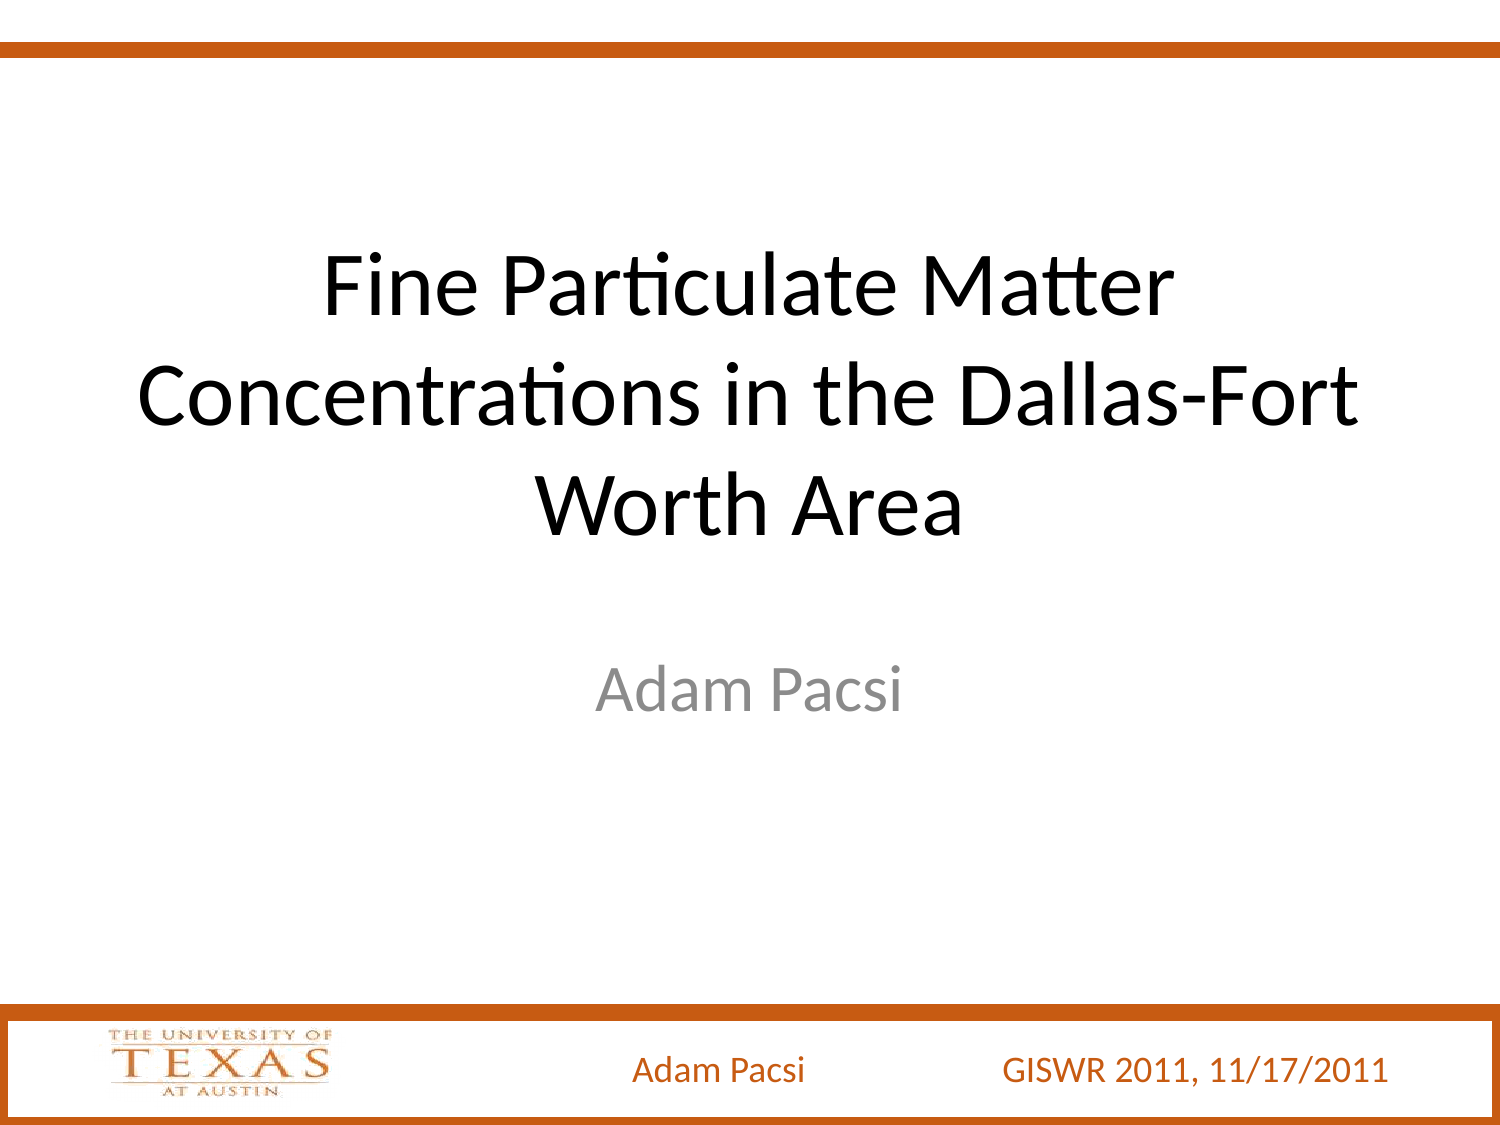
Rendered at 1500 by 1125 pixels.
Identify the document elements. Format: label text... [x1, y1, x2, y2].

subtitle Adam Pacsi [225, 637, 1275, 925]
title Fine Particulate Matter Concentrations in the Dallas-Fort Worth Area [112, 187, 1388, 591]
picture [99, 1021, 345, 1108]
